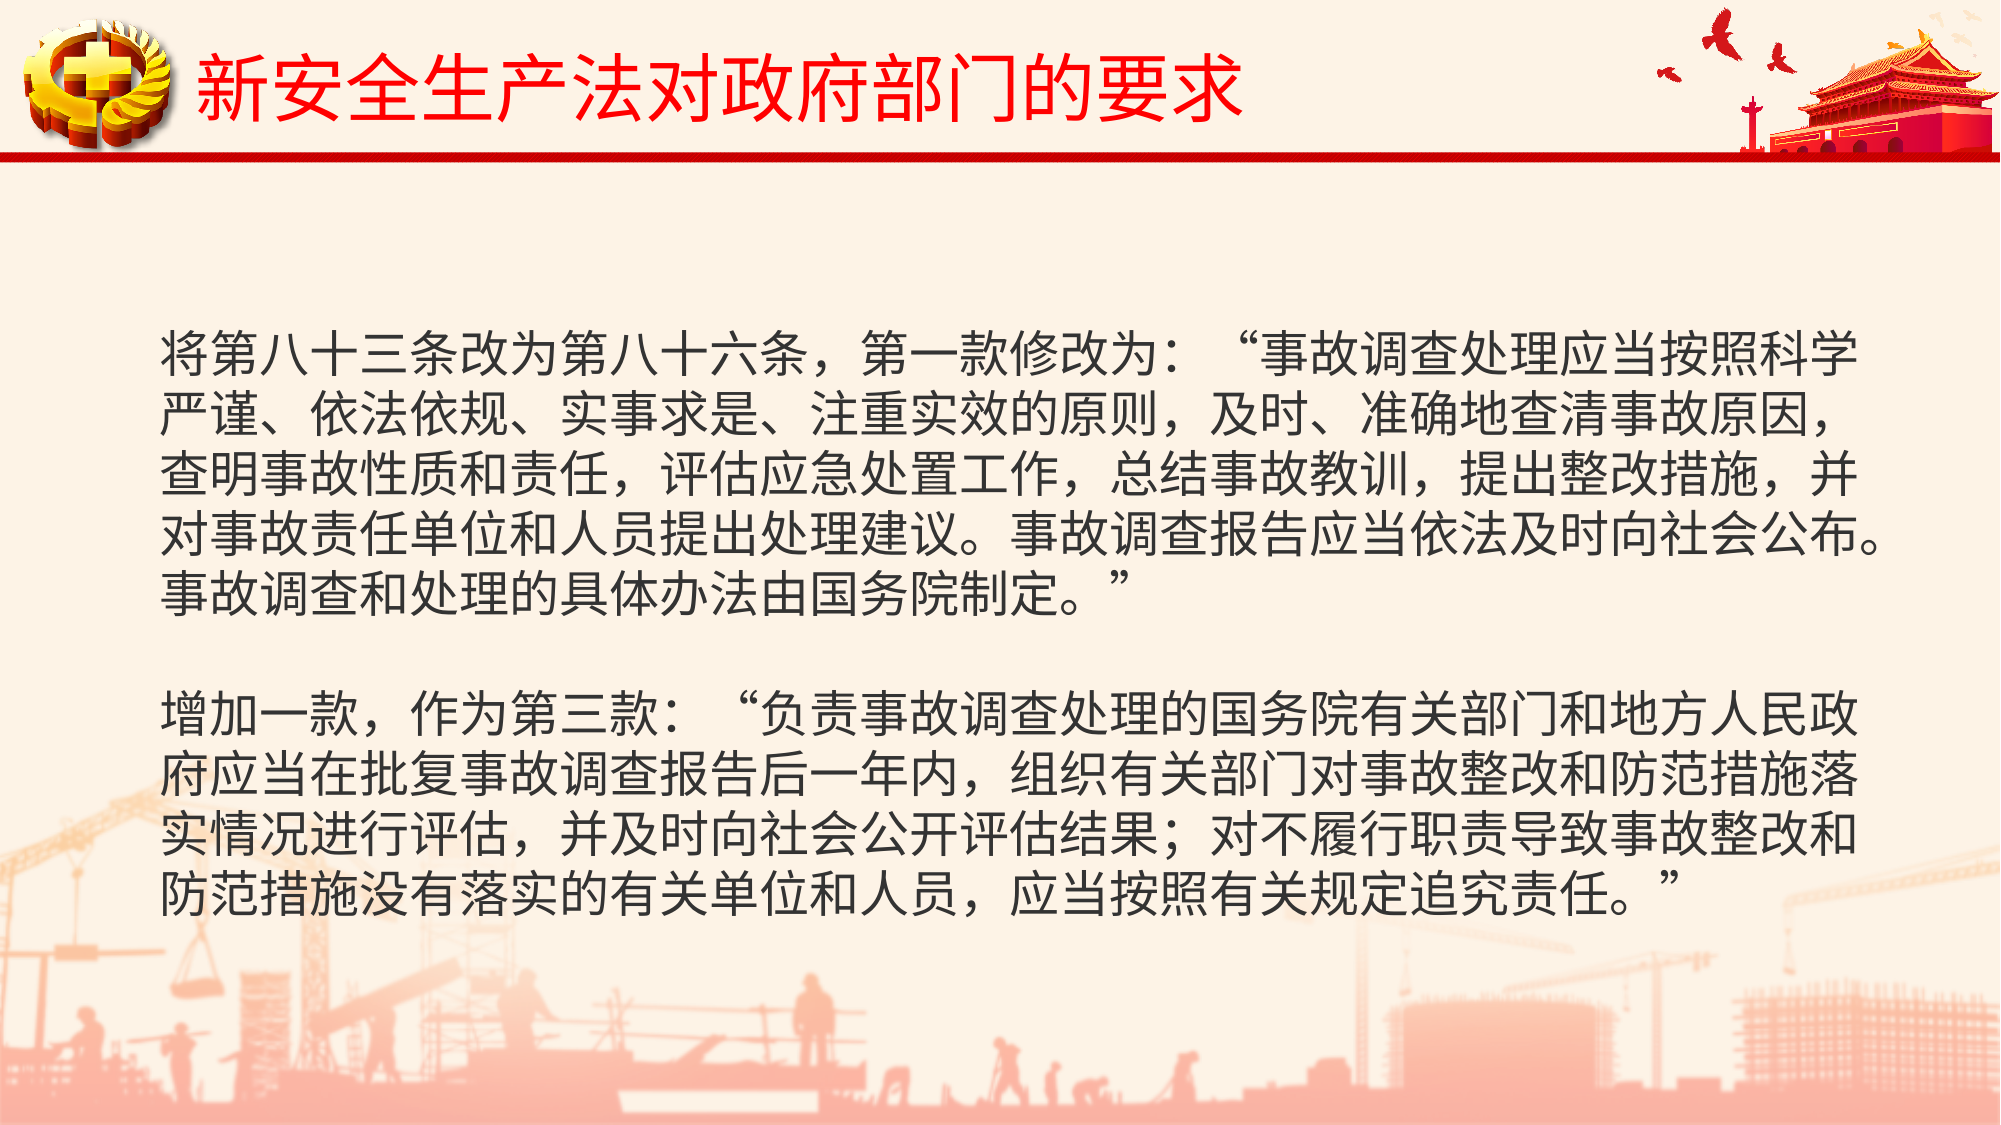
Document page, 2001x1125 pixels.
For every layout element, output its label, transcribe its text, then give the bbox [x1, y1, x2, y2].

picture [23, 16, 181, 152]
text_box 将第八十三条改为第八十六条，第一款修改为：“事故调查处理应当按照科学严谨、依法依规、实事求是、注重实效的原则，及时、准确地查清事故原因，查明事故性质和责任，评估应急处置工作，总结事故教训，提出整改措施，并对事故责任单位和人员提出处理建议。事故调查报告应当依法及时向社会公布。事故调查和处理的具体办法由国务院制定。” 增加一款，作为第三款：“负责事故调查处理的国务院有关部门和地方人民政府应当在批复事故调查报告后一年内，组织有关部门对事故整改和防范措施落实情况进行评估，并及时向社会公开评估结果；对不履行职责导致事故整改和防范措施没有落实的有关单位和人员，应当按照有关规定追究责任。” [144, 315, 1923, 931]
picture [1648, 0, 2001, 152]
